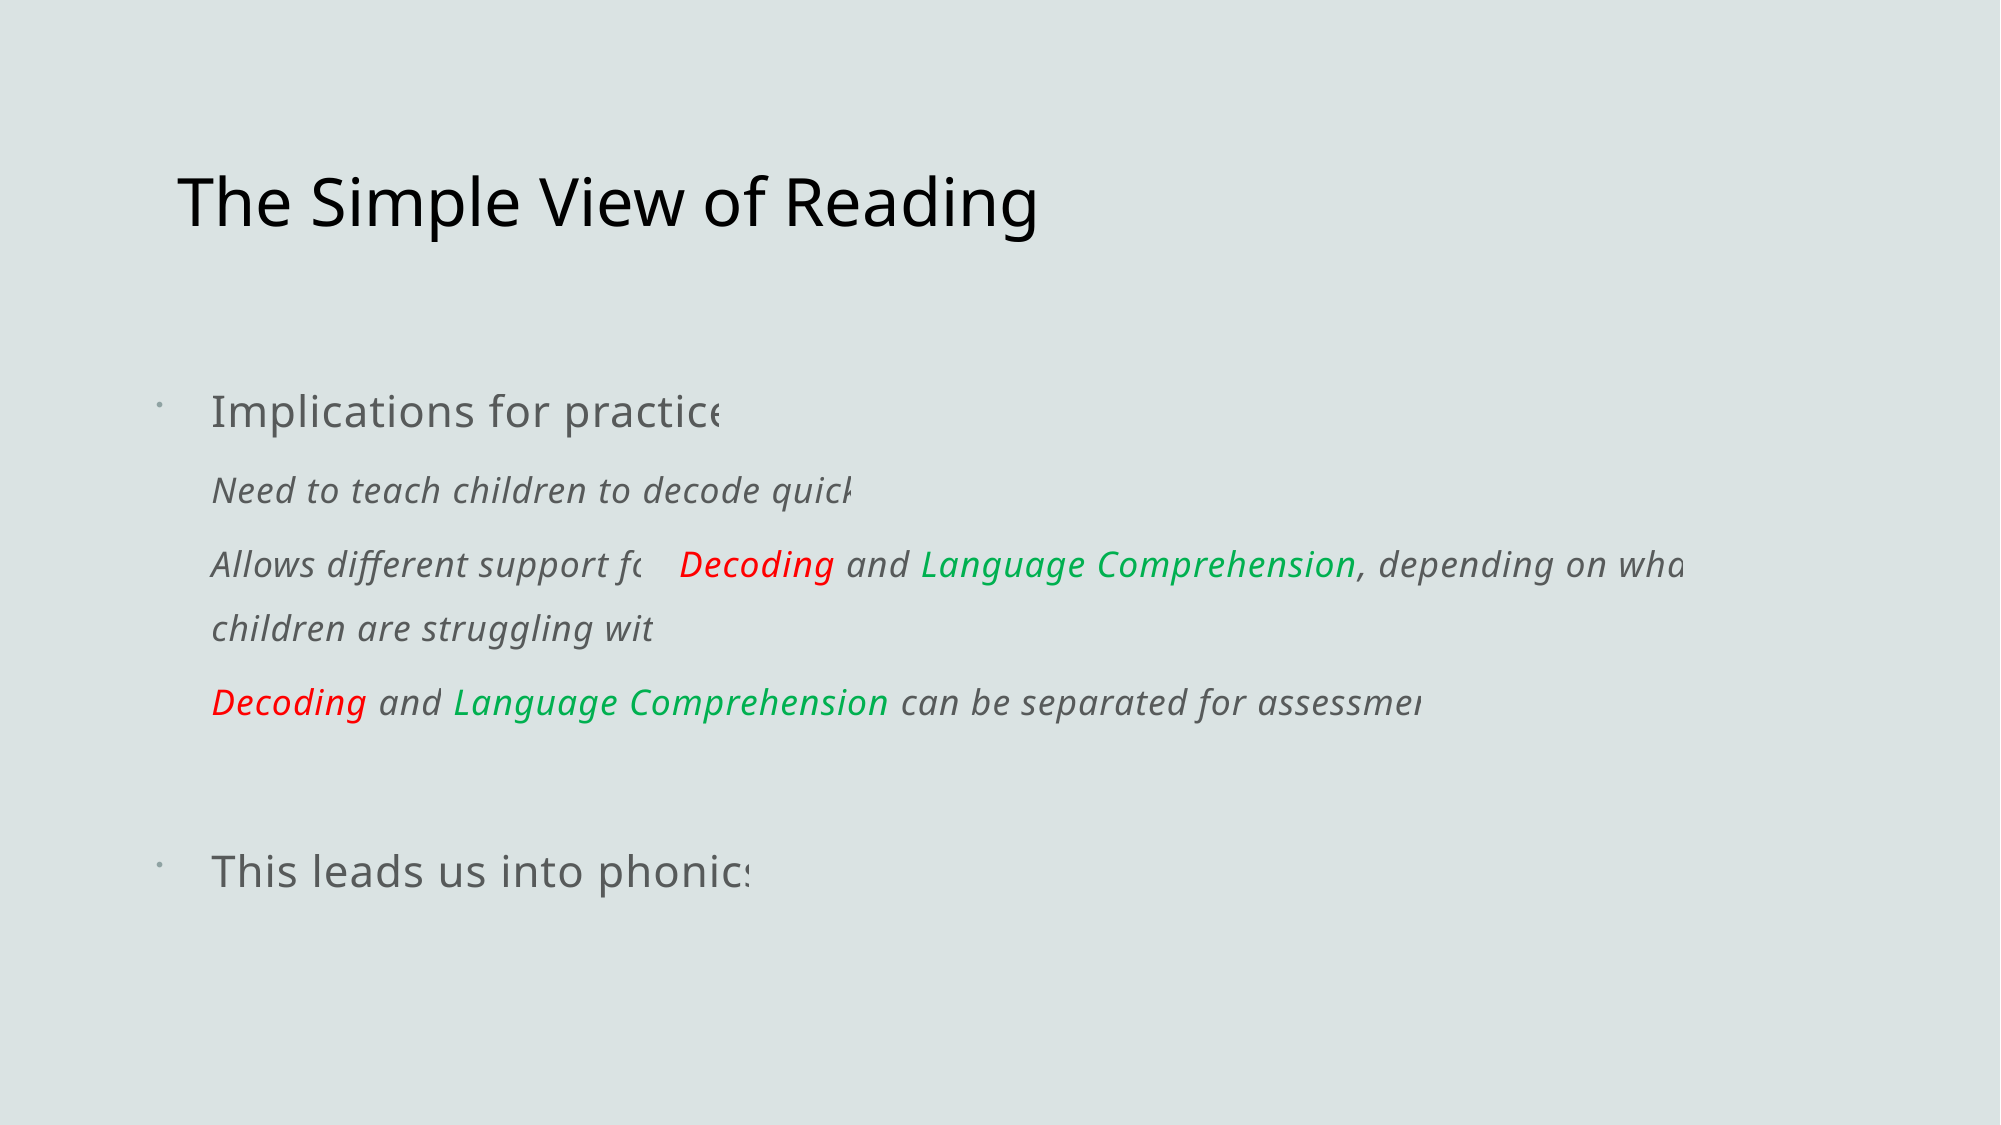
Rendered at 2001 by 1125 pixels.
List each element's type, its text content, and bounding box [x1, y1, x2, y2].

title The Simple View of Reading [162, 64, 1838, 248]
list Implications for practice: Need to teach children to decode quickly. Allows different support for Decoding and Language Comprehension, depending on what children are struggling with. Decoding and Language Comprehension can be separated for assessment. This leads us into phonics! [137, 350, 1849, 1066]
